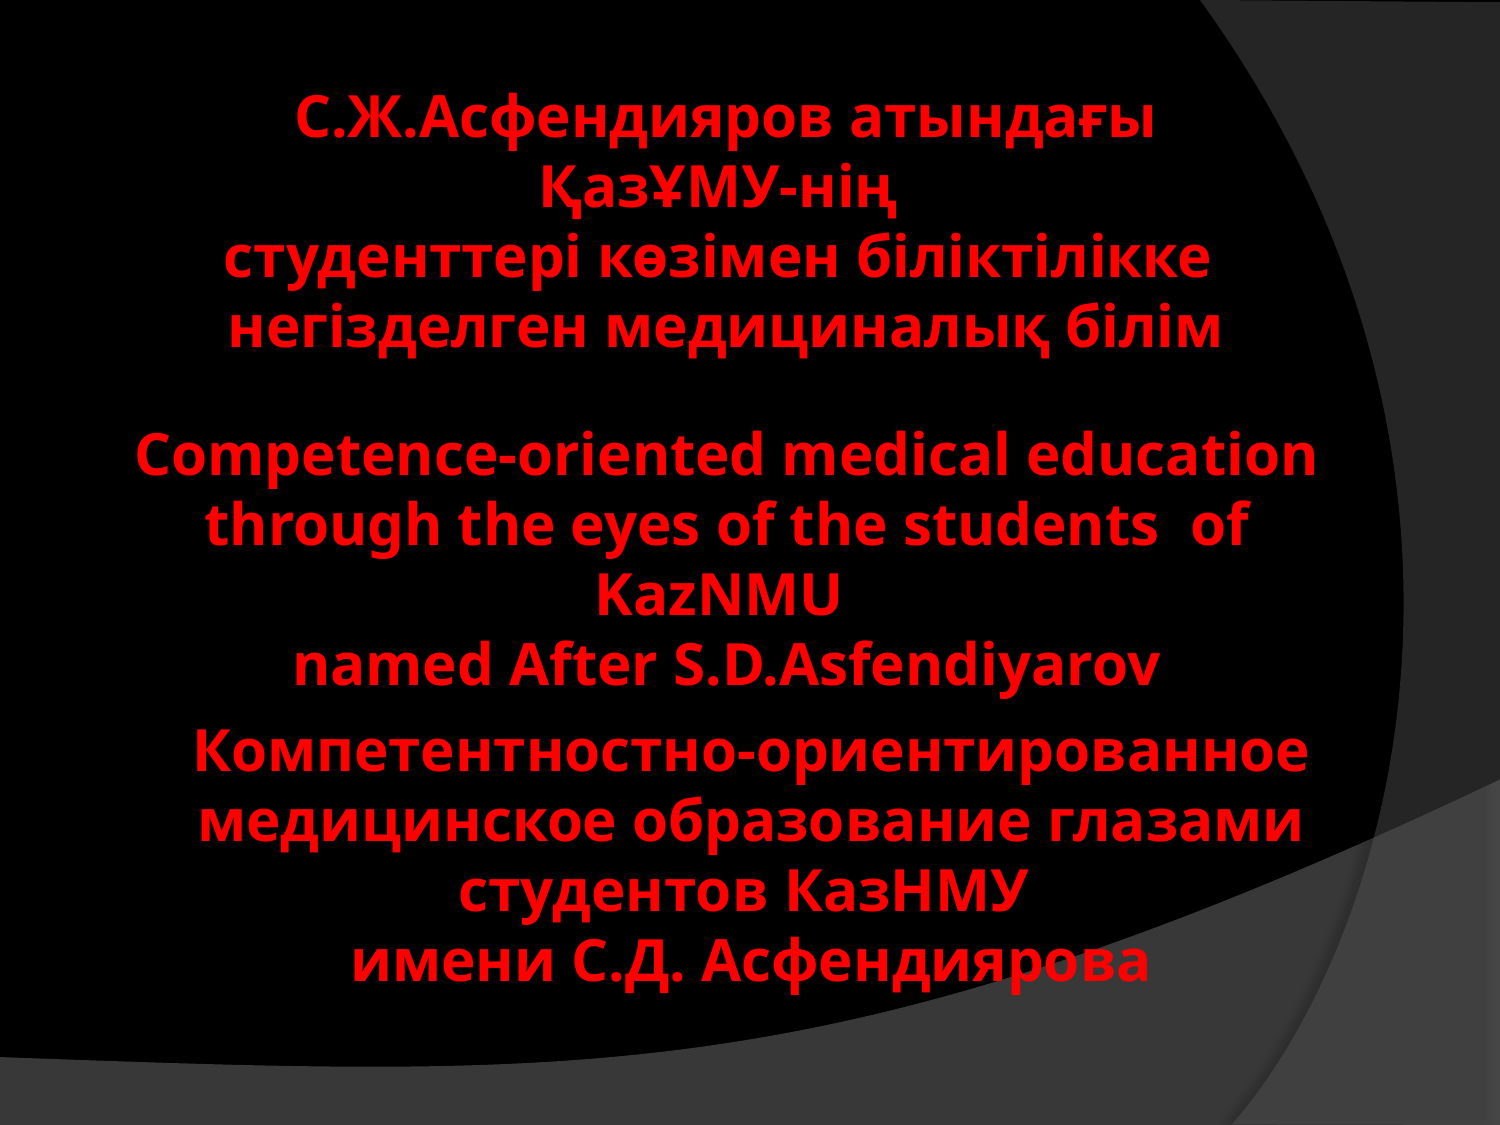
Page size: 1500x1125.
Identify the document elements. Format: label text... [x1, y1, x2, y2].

text_box Competence-oriented medical education through the eyes of the students of KazNMU named After S.D.Asfendiyarov [117, 410, 1336, 705]
title Компетентностно-ориентированное медицинское образование глазами студентов КазНМУ имени С.Д. Асфендиярова [70, 703, 1432, 1004]
text_box С.Ж.Асфендияров атындағы ҚазҰМУ-нің студенттері көзімен біліктілікке негізделген медициналық білім [187, 71, 1264, 367]
